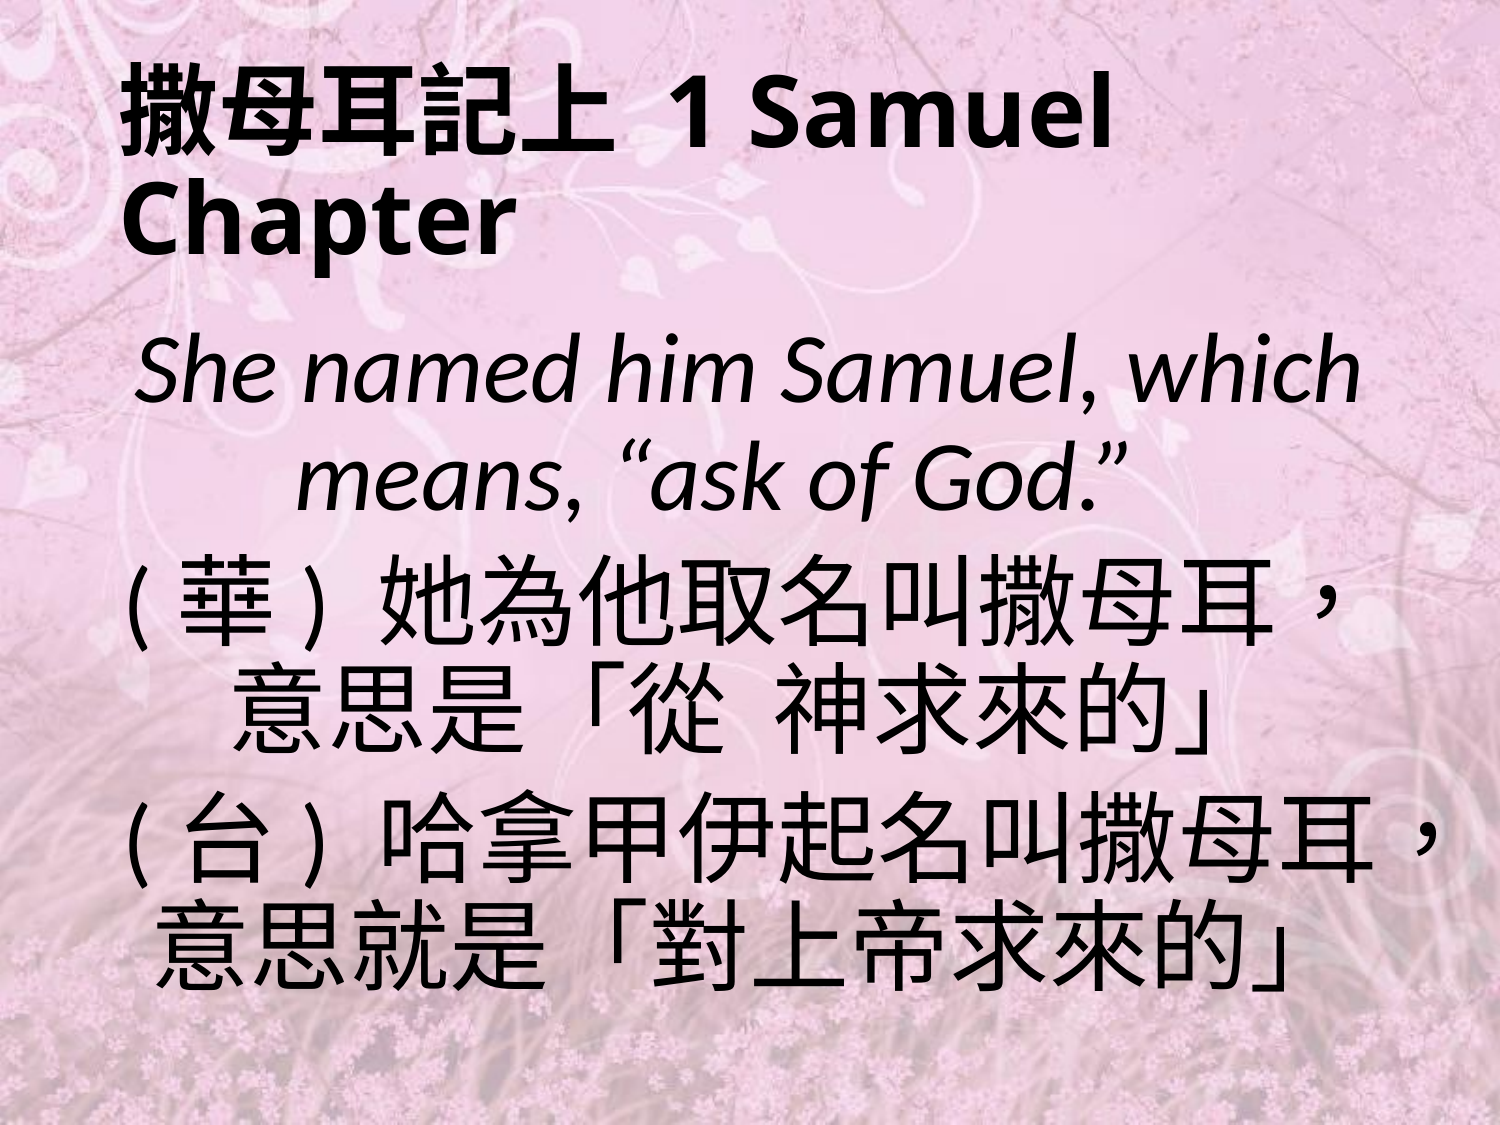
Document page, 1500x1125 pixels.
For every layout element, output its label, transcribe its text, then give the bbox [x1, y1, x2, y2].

title 撒母耳記上 1 Samuel Chapter [103, 59, 1397, 278]
picture [0, 0, 1500, 1125]
list She named him Samuel, which means, “ask of God.” (華) 她為他取名叫撒母耳，意思是「從 神求來的」 (台) 哈拿甲伊起名叫撒母耳，意思就是「對上帝求來的」 [103, 308, 1397, 983]
